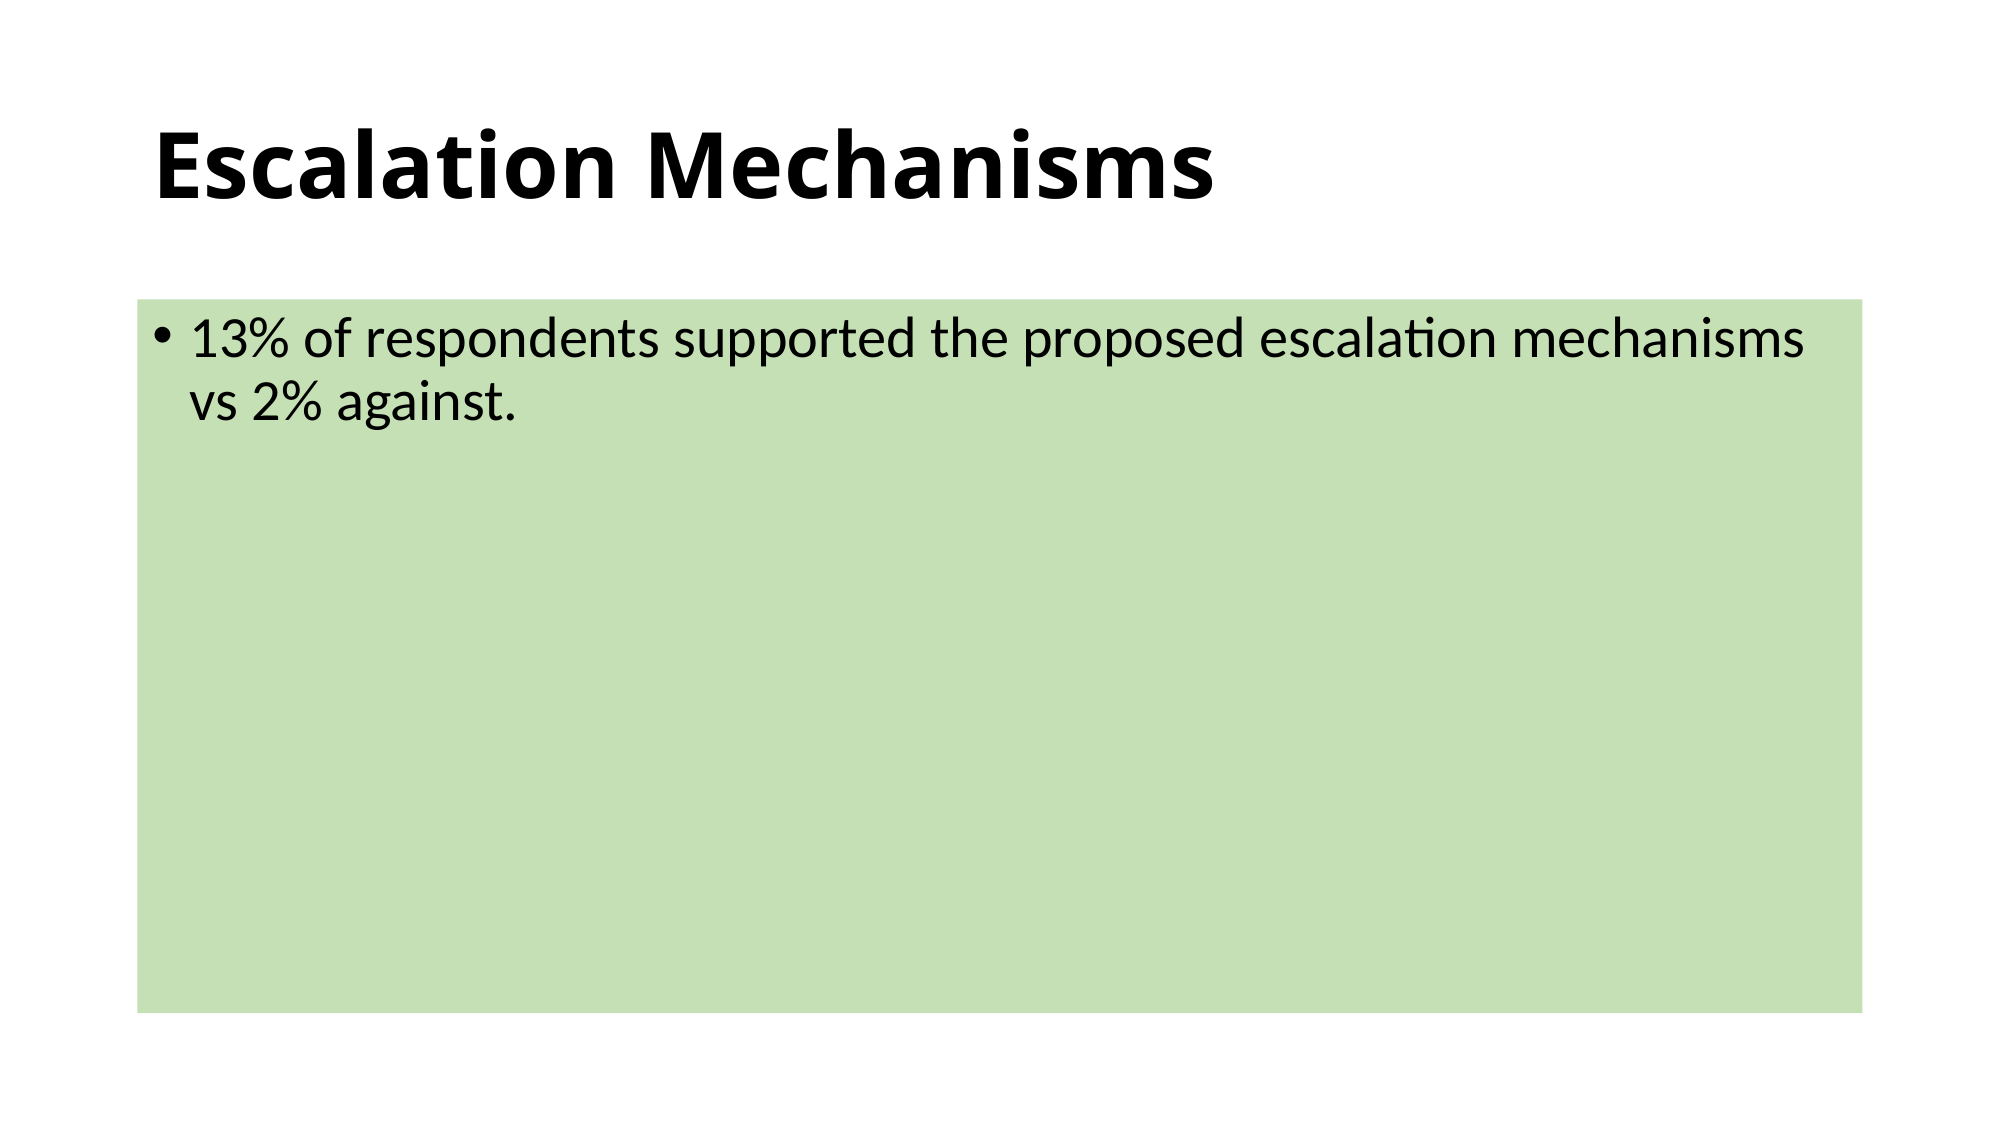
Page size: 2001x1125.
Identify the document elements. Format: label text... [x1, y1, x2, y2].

title Escalation Mechanisms [137, 59, 1863, 278]
list 13% of respondents supported the proposed escalation mechanisms vs 2% against. [137, 299, 1863, 1014]
